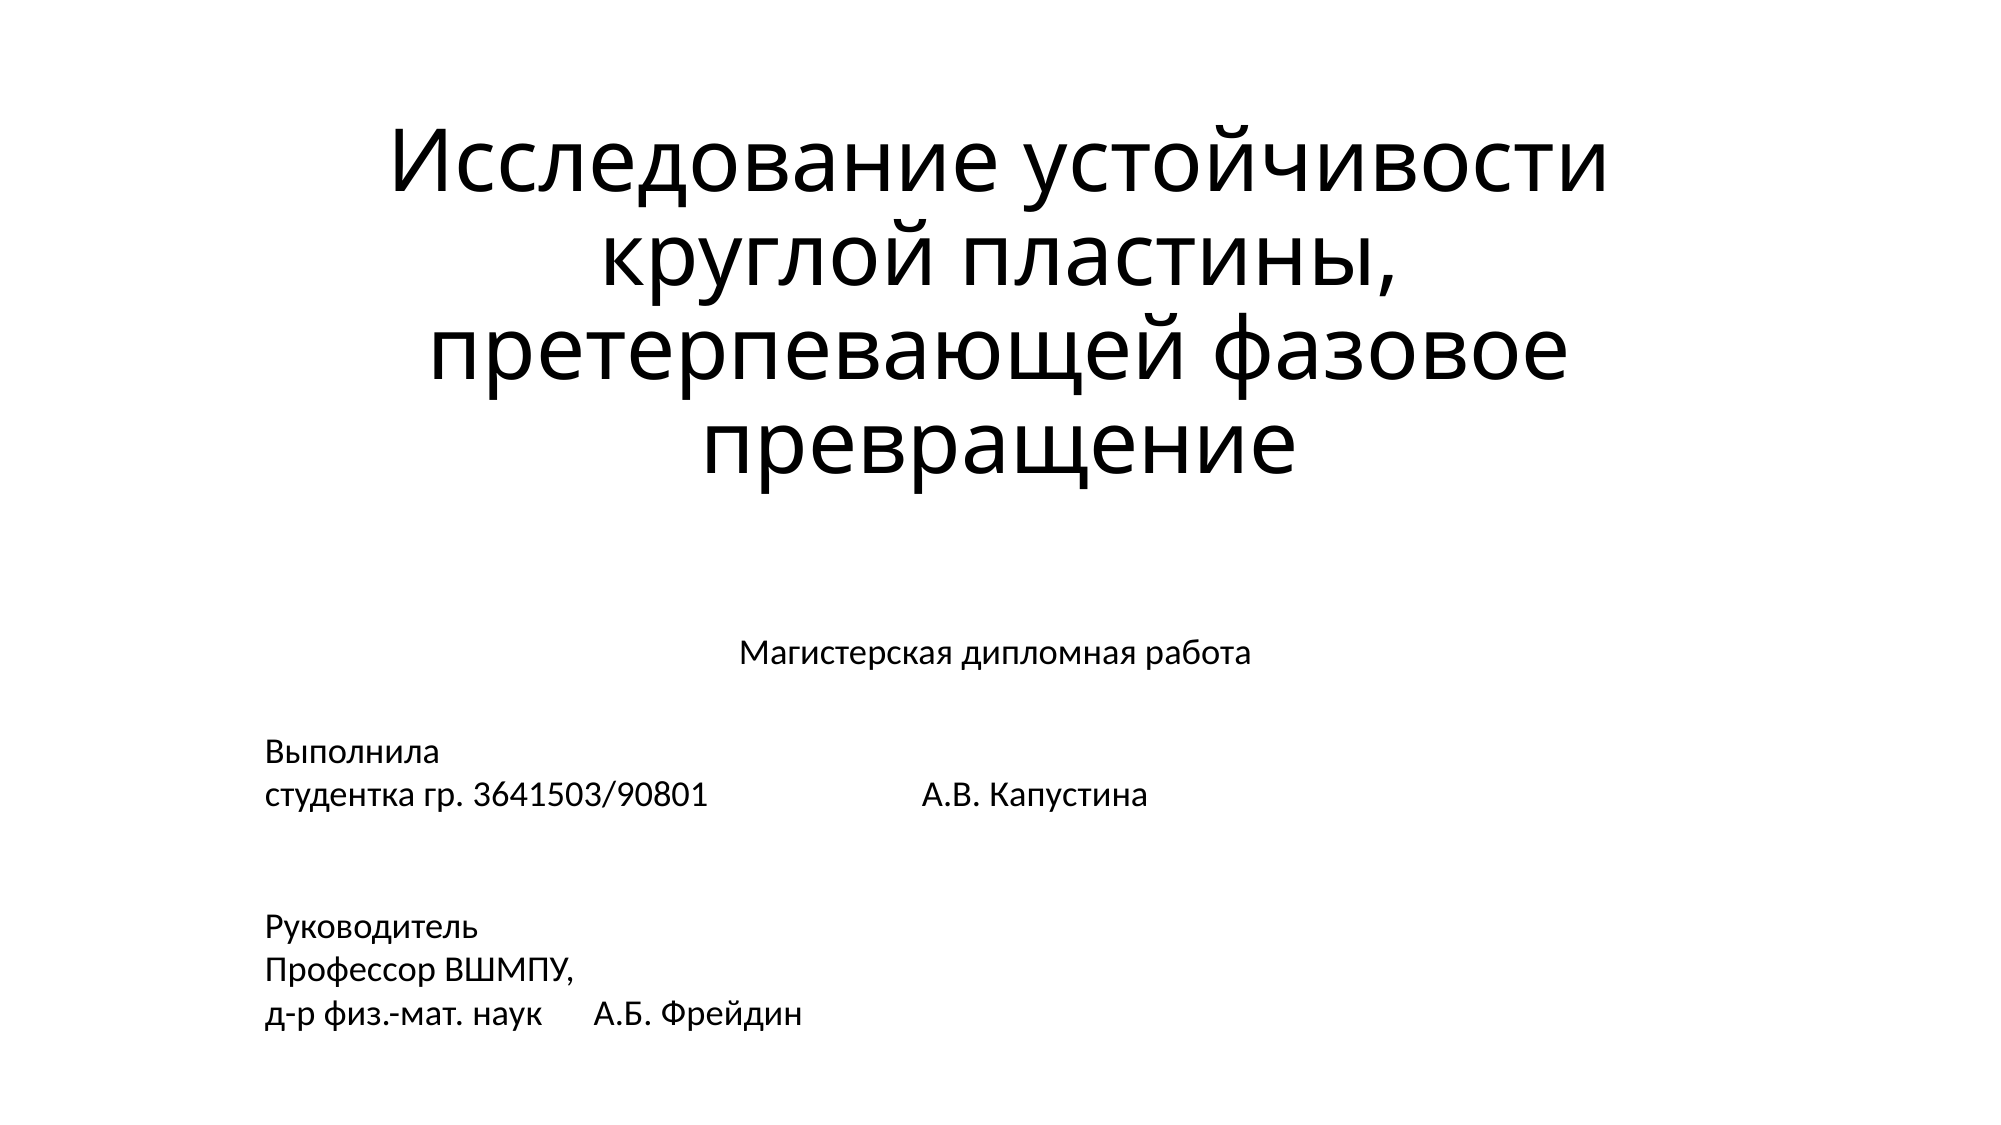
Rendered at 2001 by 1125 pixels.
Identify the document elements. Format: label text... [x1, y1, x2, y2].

subtitle Магистерская дипломная работа Выполнила студентка гр. 3641503/90801 А.В. Капустина Руководитель Профессор ВШМПУ, д-р физ.-мат. наук А.Б. Фрейдин [249, 625, 1750, 1045]
title Исследование устойчивости круглой пластины, претерпевающей фазовое превращение [249, 108, 1750, 500]
